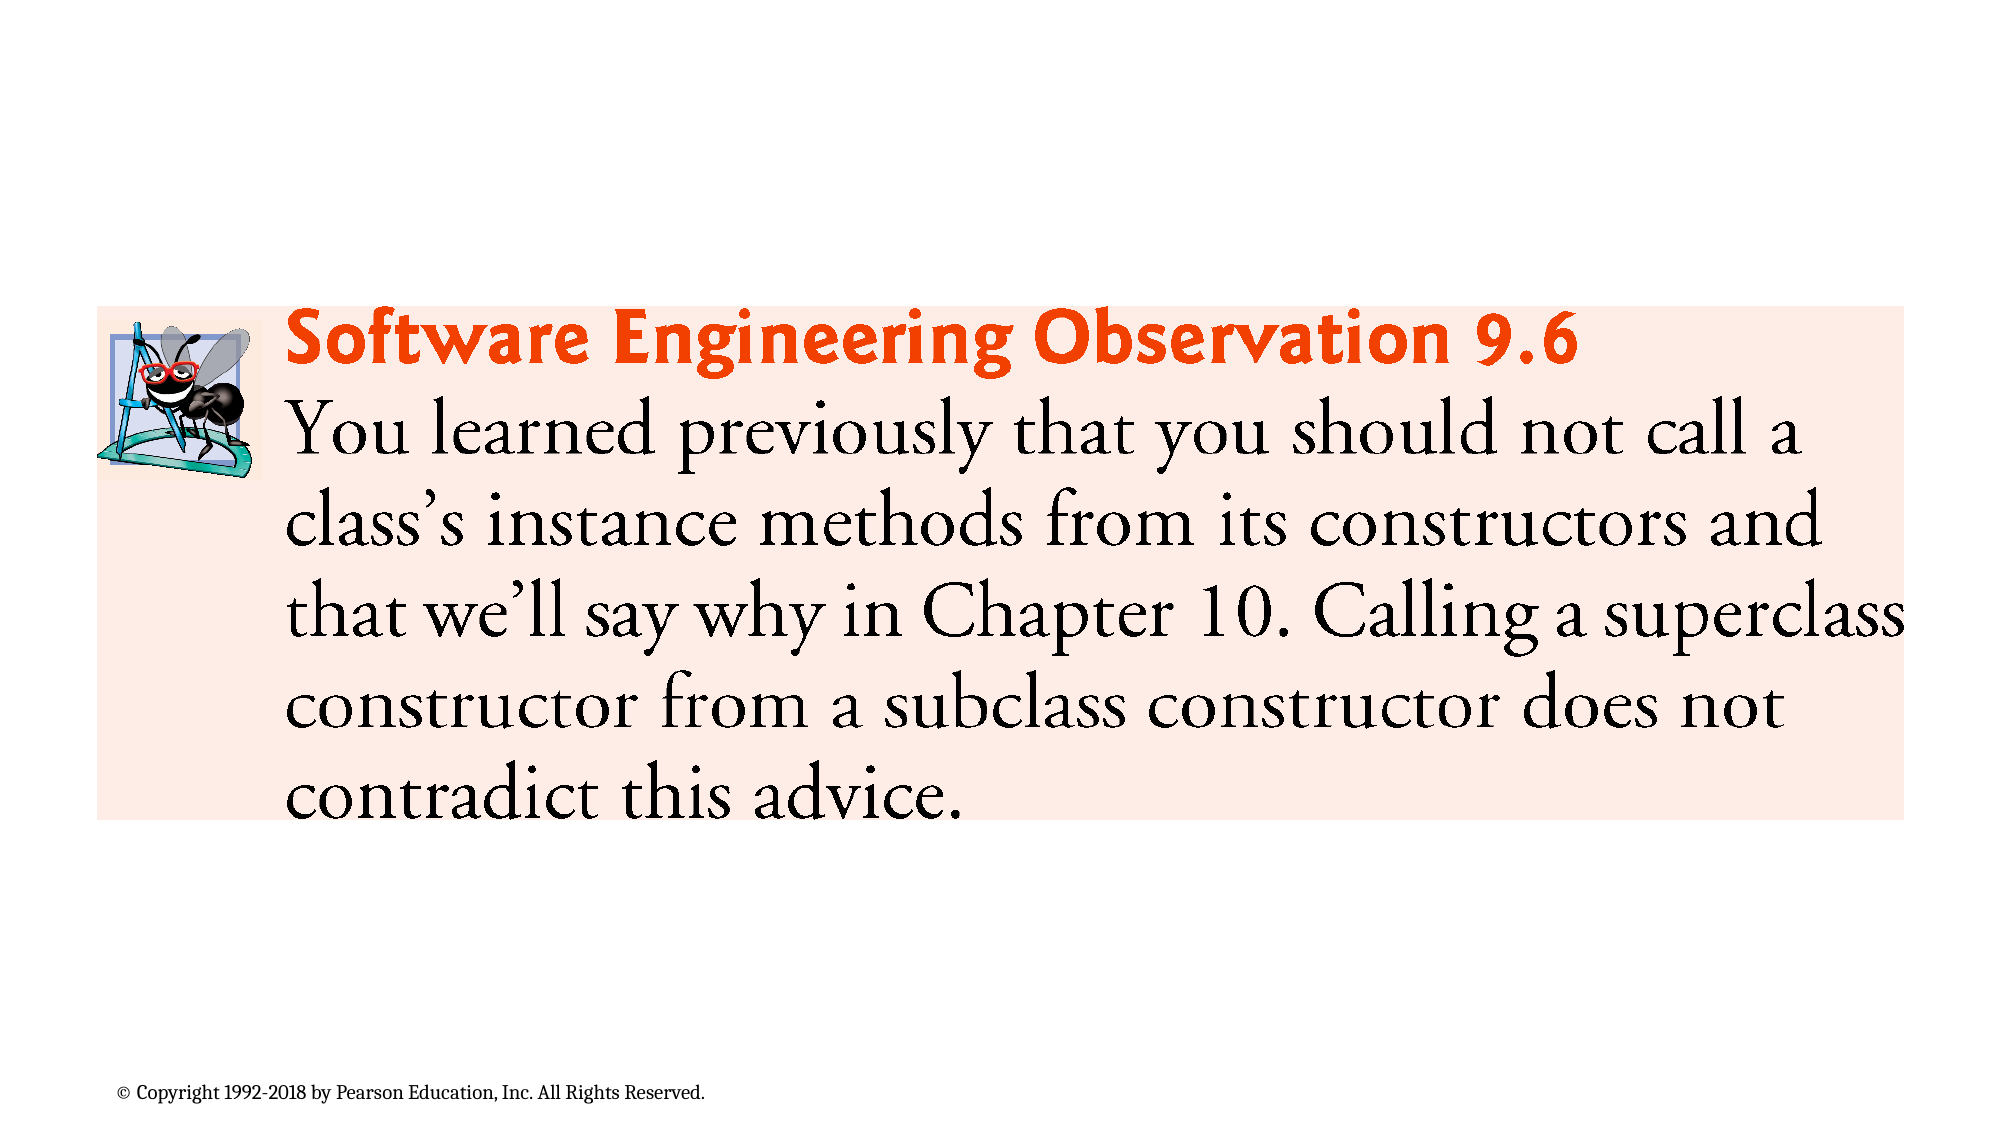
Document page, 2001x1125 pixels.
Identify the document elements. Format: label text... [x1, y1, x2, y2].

footer © Copyright 1992-2018 by Pearson Education, Inc. All Rights Reserved. [99, 1051, 1473, 1112]
picture [0, 208, 2000, 916]
